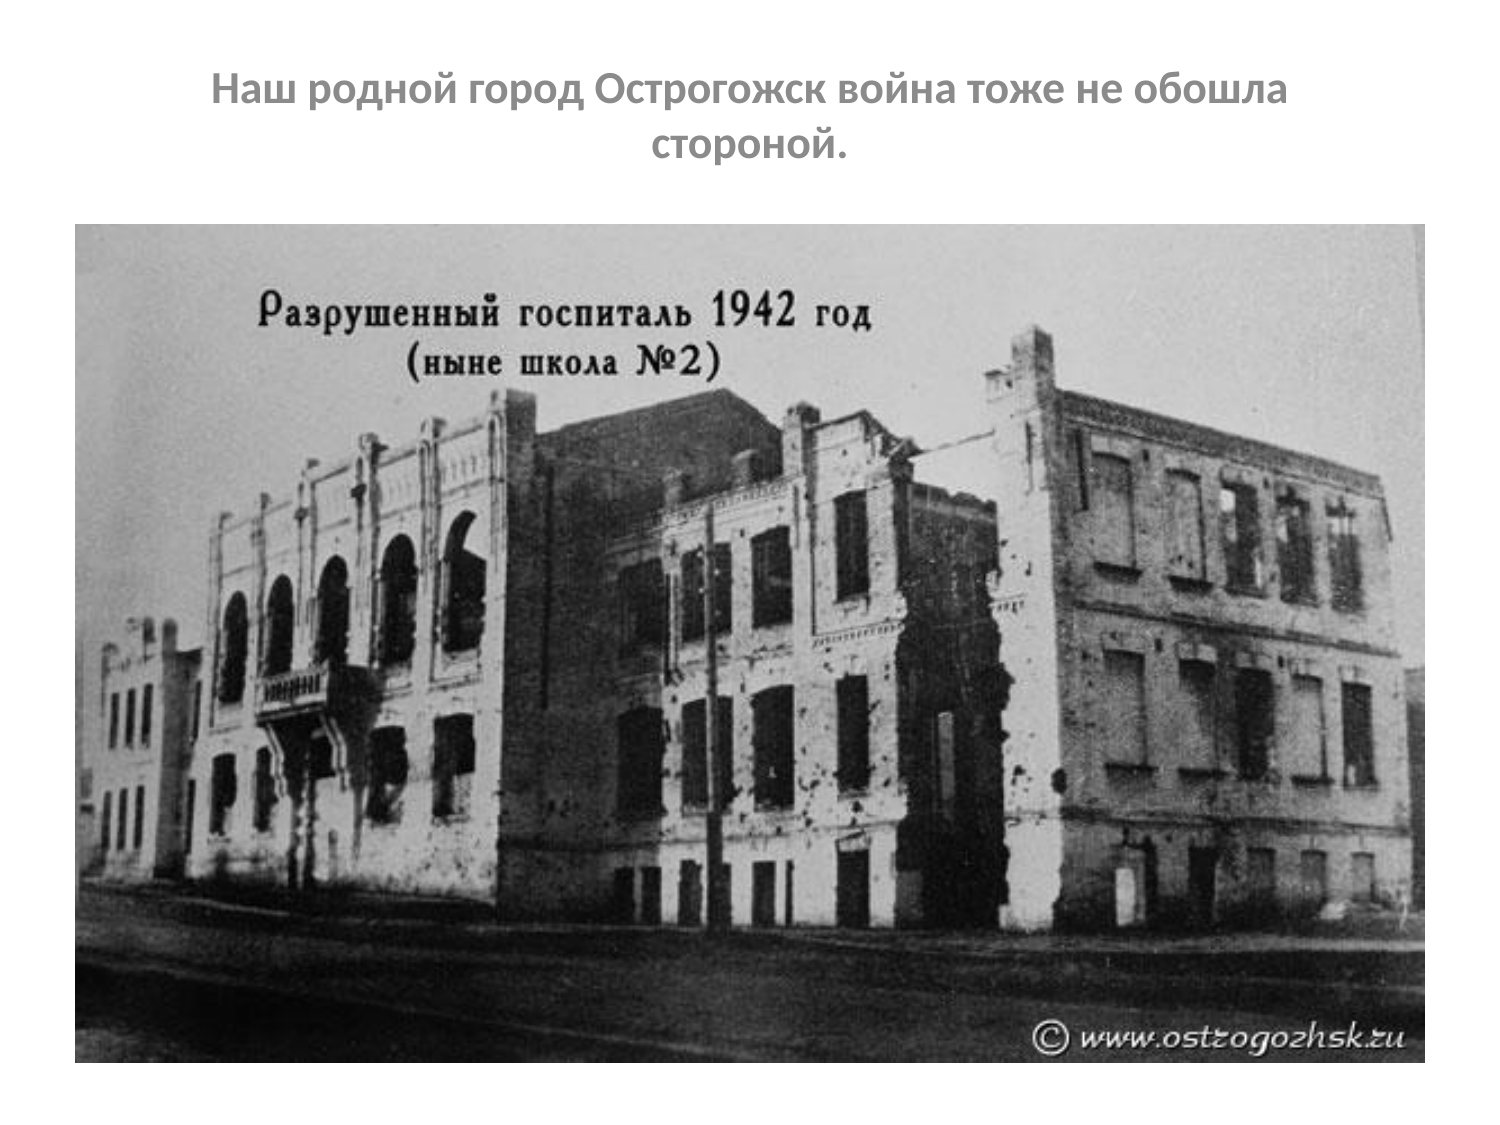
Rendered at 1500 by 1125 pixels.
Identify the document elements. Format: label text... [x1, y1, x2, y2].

list Наш родной город Острогожск война тоже не обошла стороной. [99, 31, 1400, 175]
picture [74, 224, 1426, 1063]
